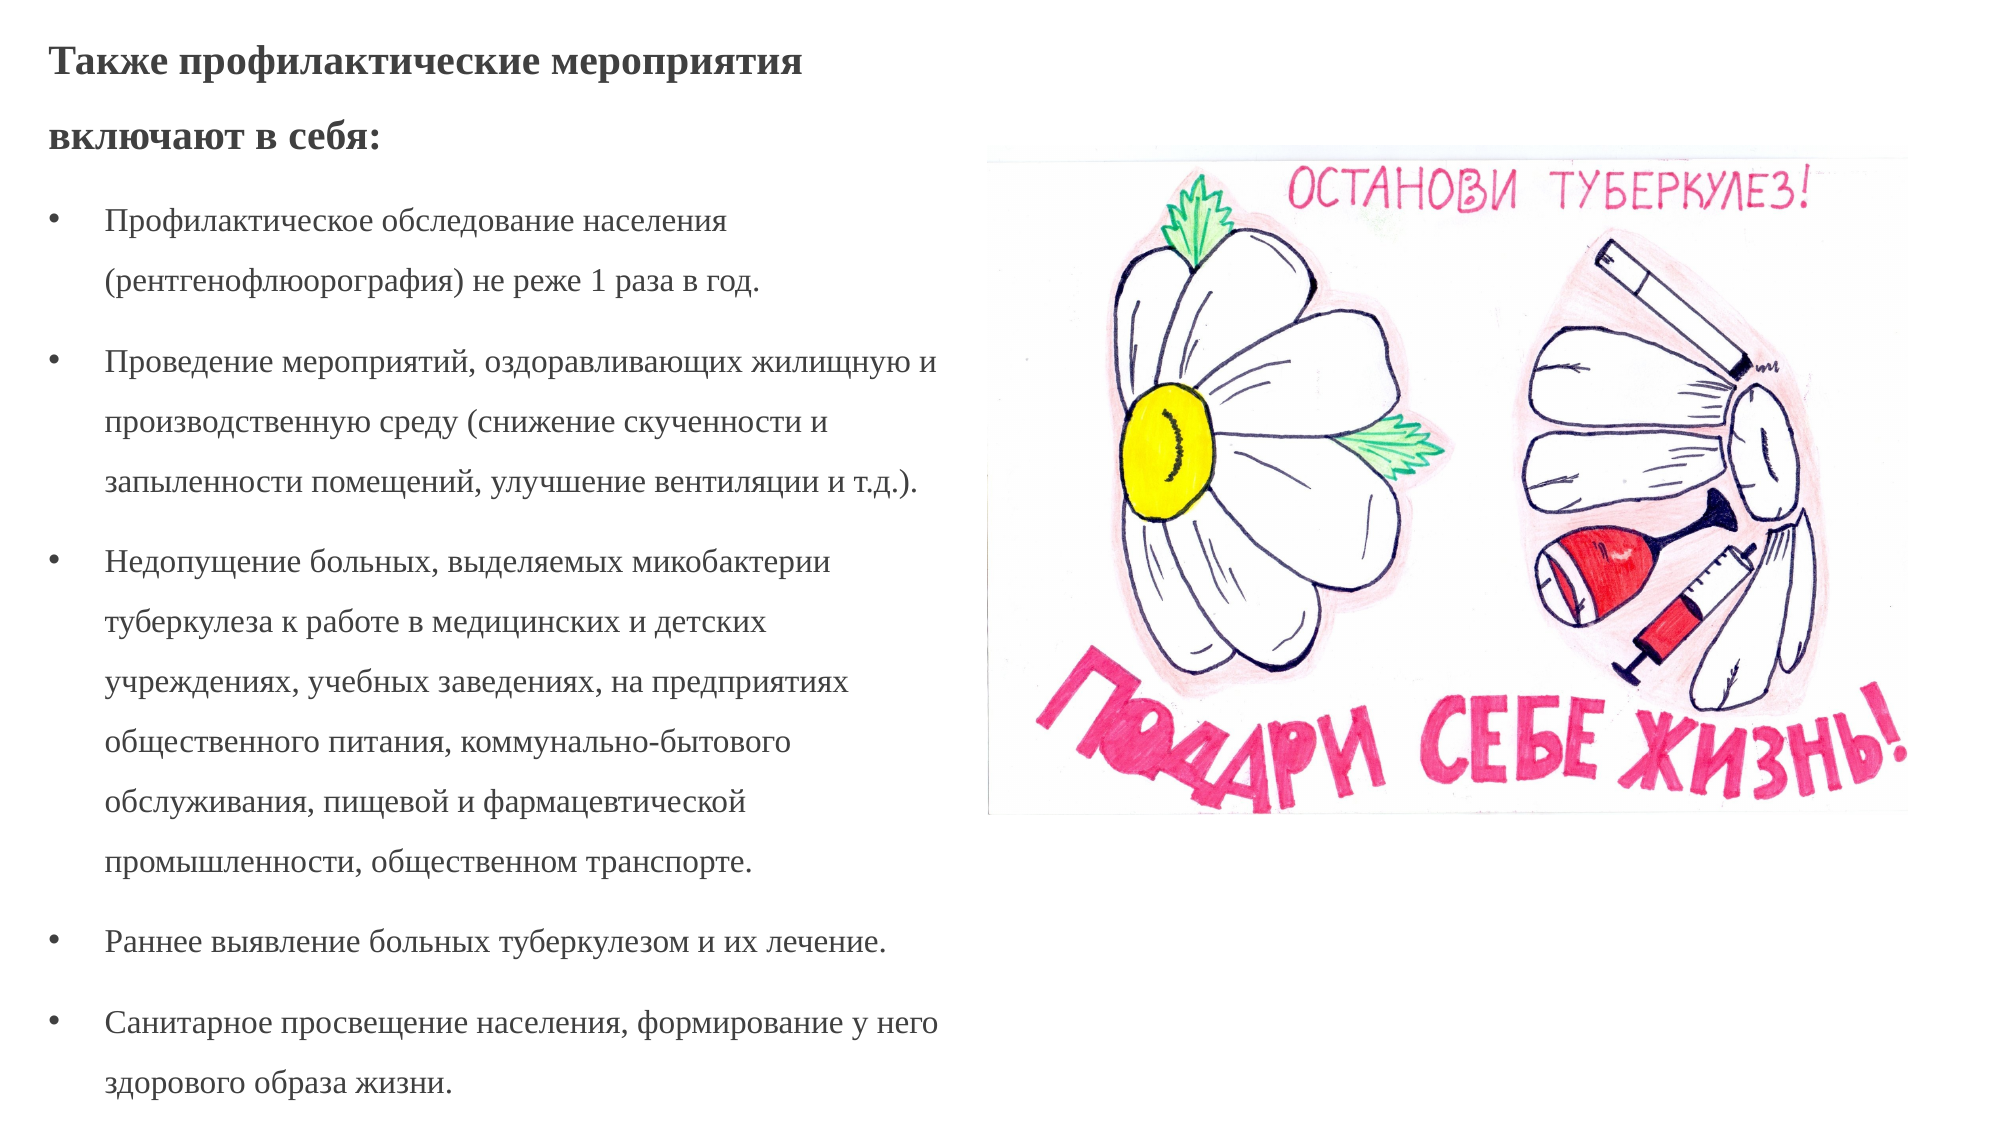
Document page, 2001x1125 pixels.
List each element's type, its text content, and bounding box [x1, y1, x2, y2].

list Также профилактические мероприятия включают в себя: Профилактическое обследование населения (рентгенофлюорография) не реже 1 раза в год. Проведение мероприятий, оздоравливающих жилищную и производственную среду (снижение скученности и запыленности помещений, улучшение вентиляции и т.д.). Недопущение больных, выделяемых микобактерии туберкулеза к работе в медицинских и детских учреждениях, учебных заведениях, на предприятиях общественного питания, коммунально-бытового обслуживания, пищевой и фармацевтической промышленности, общественном транспорте. Раннее выявление больных туберкулезом и их лечение. Санитарное просвещение населения, формирование у него здорового образа жизни. [33, 0, 957, 1014]
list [987, 145, 1908, 815]
